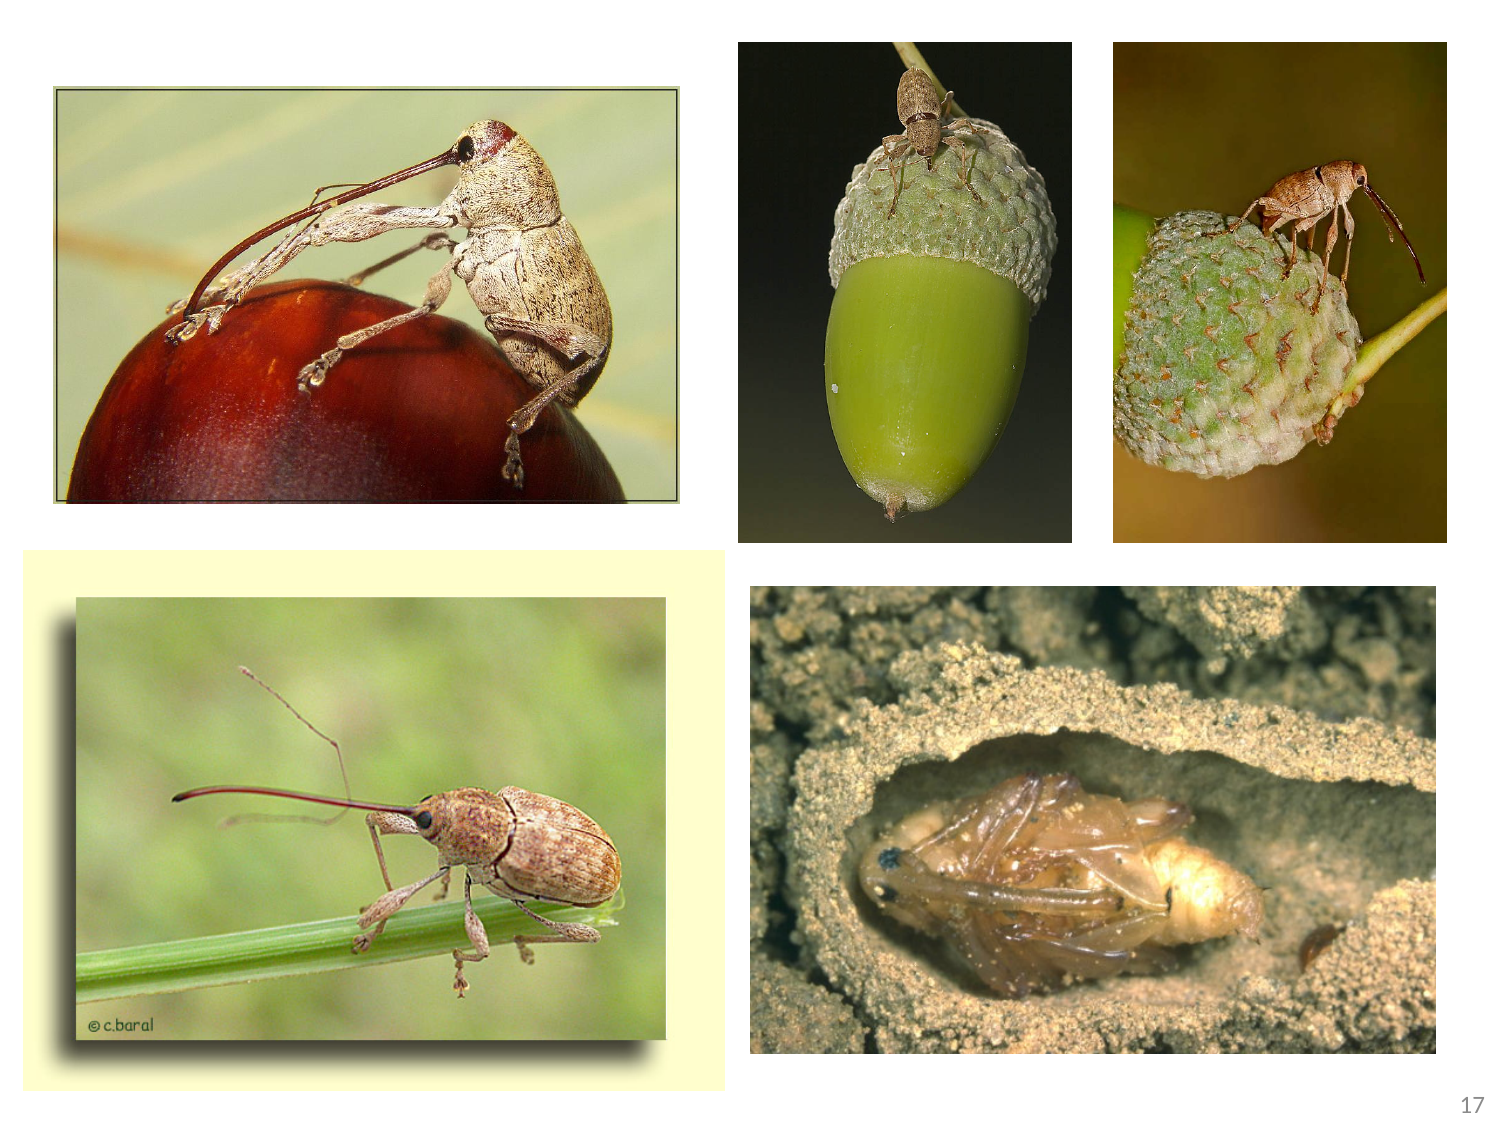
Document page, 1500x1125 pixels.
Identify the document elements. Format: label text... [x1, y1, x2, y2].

picture [749, 585, 1436, 1055]
picture [23, 550, 725, 1091]
picture [1112, 42, 1447, 543]
picture [737, 42, 1072, 543]
slide_number 17 [1187, 1066, 1500, 1125]
picture [53, 86, 680, 505]
